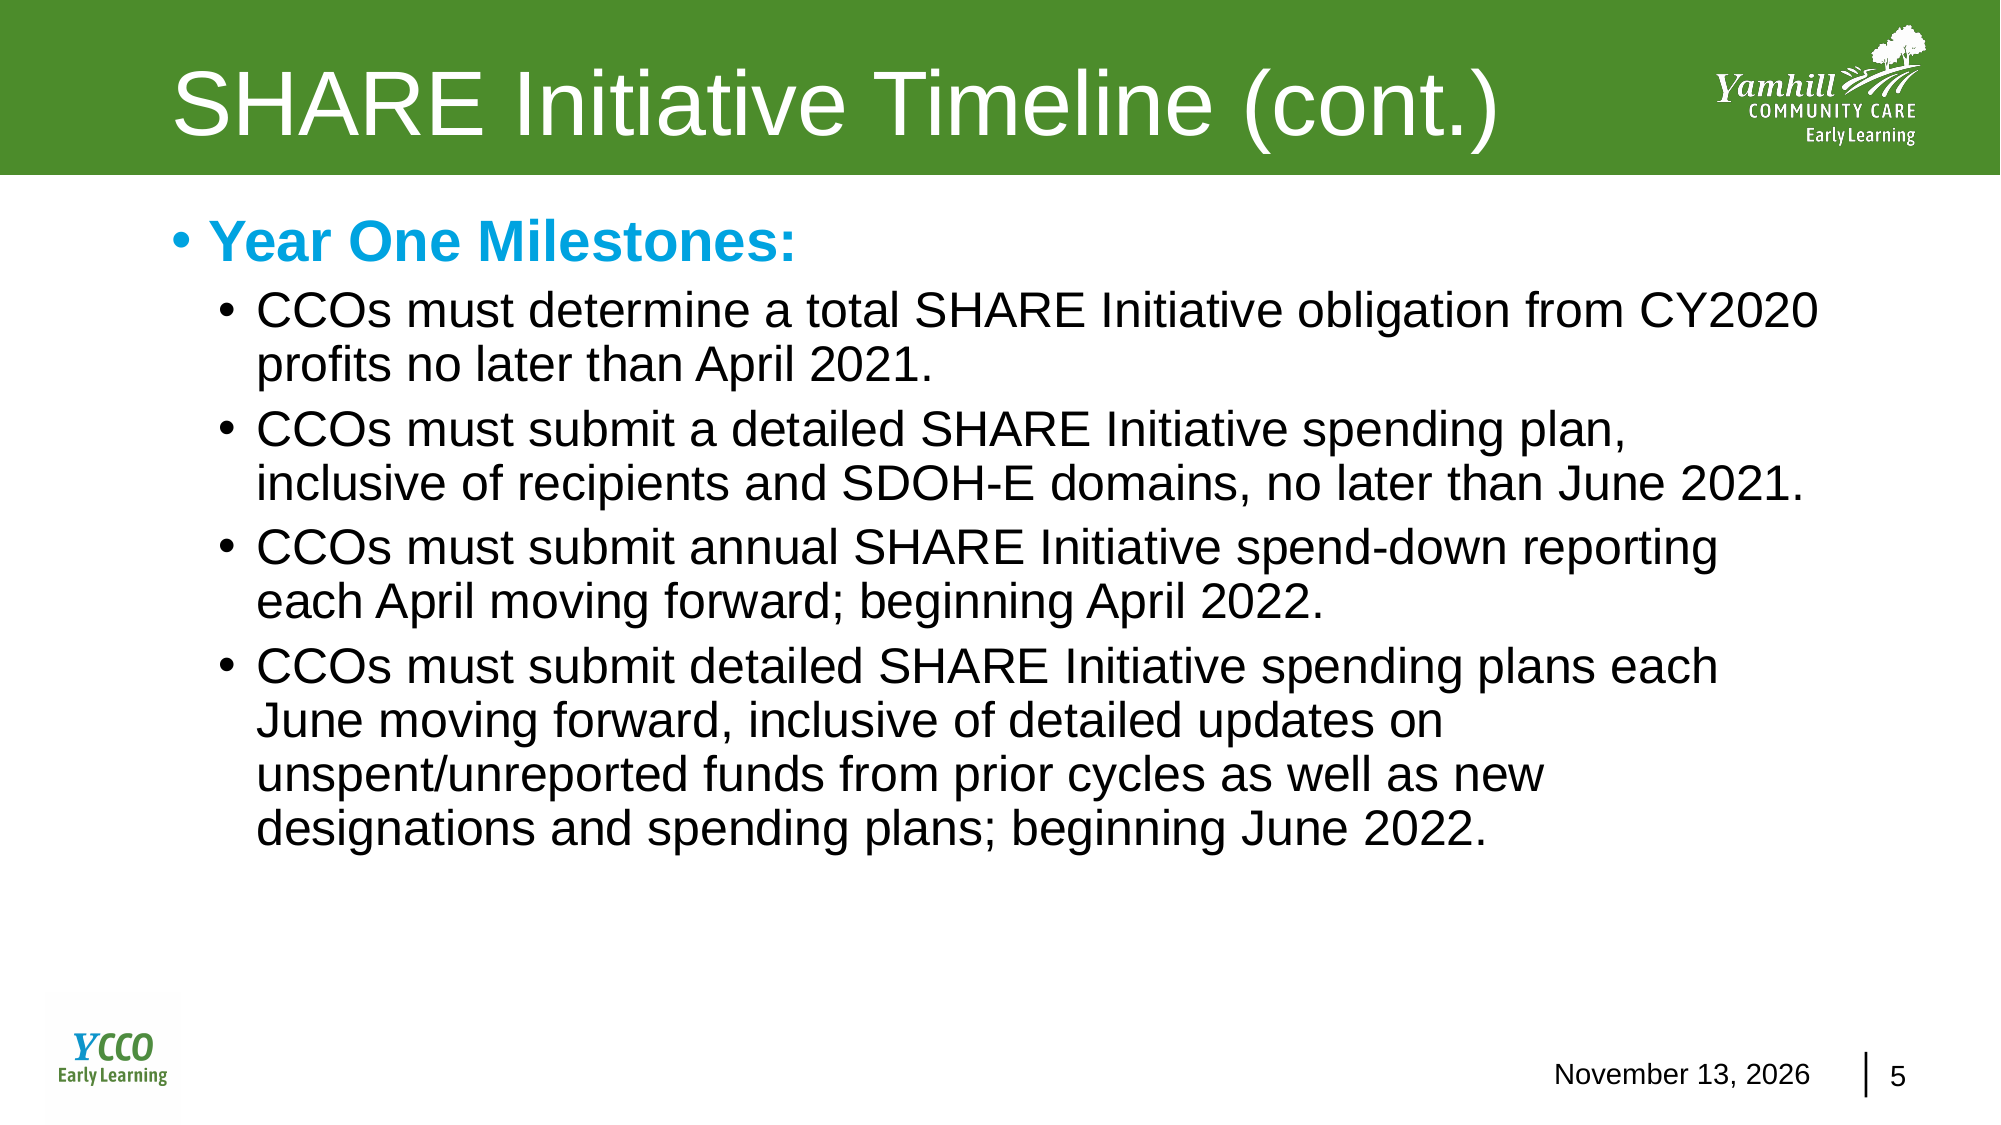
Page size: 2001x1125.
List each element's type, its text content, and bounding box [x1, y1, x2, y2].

picture [45, 992, 181, 1125]
list Year One Milestones: CCOs must determine a total SHARE Initiative obligation from CY2020 profits no later than April 2021. CCOs must submit a detailed SHARE Initiative spending plan, inclusive of recipients and SDOH-E domains, no later than June 2021. CCOs must submit annual SHARE Initiative spend-down reporting each April moving forward; beginning April 2022. CCOs must submit detailed SHARE Initiative spending plans each June moving forward, inclusive of detailed updates on unspent/unreported funds from prior cycles as well as new designations and spending plans; beginning June 2022. [156, 204, 1844, 1017]
picture [1844, 25, 1926, 146]
title SHARE Initiative Timeline (cont.) [156, 0, 1844, 163]
